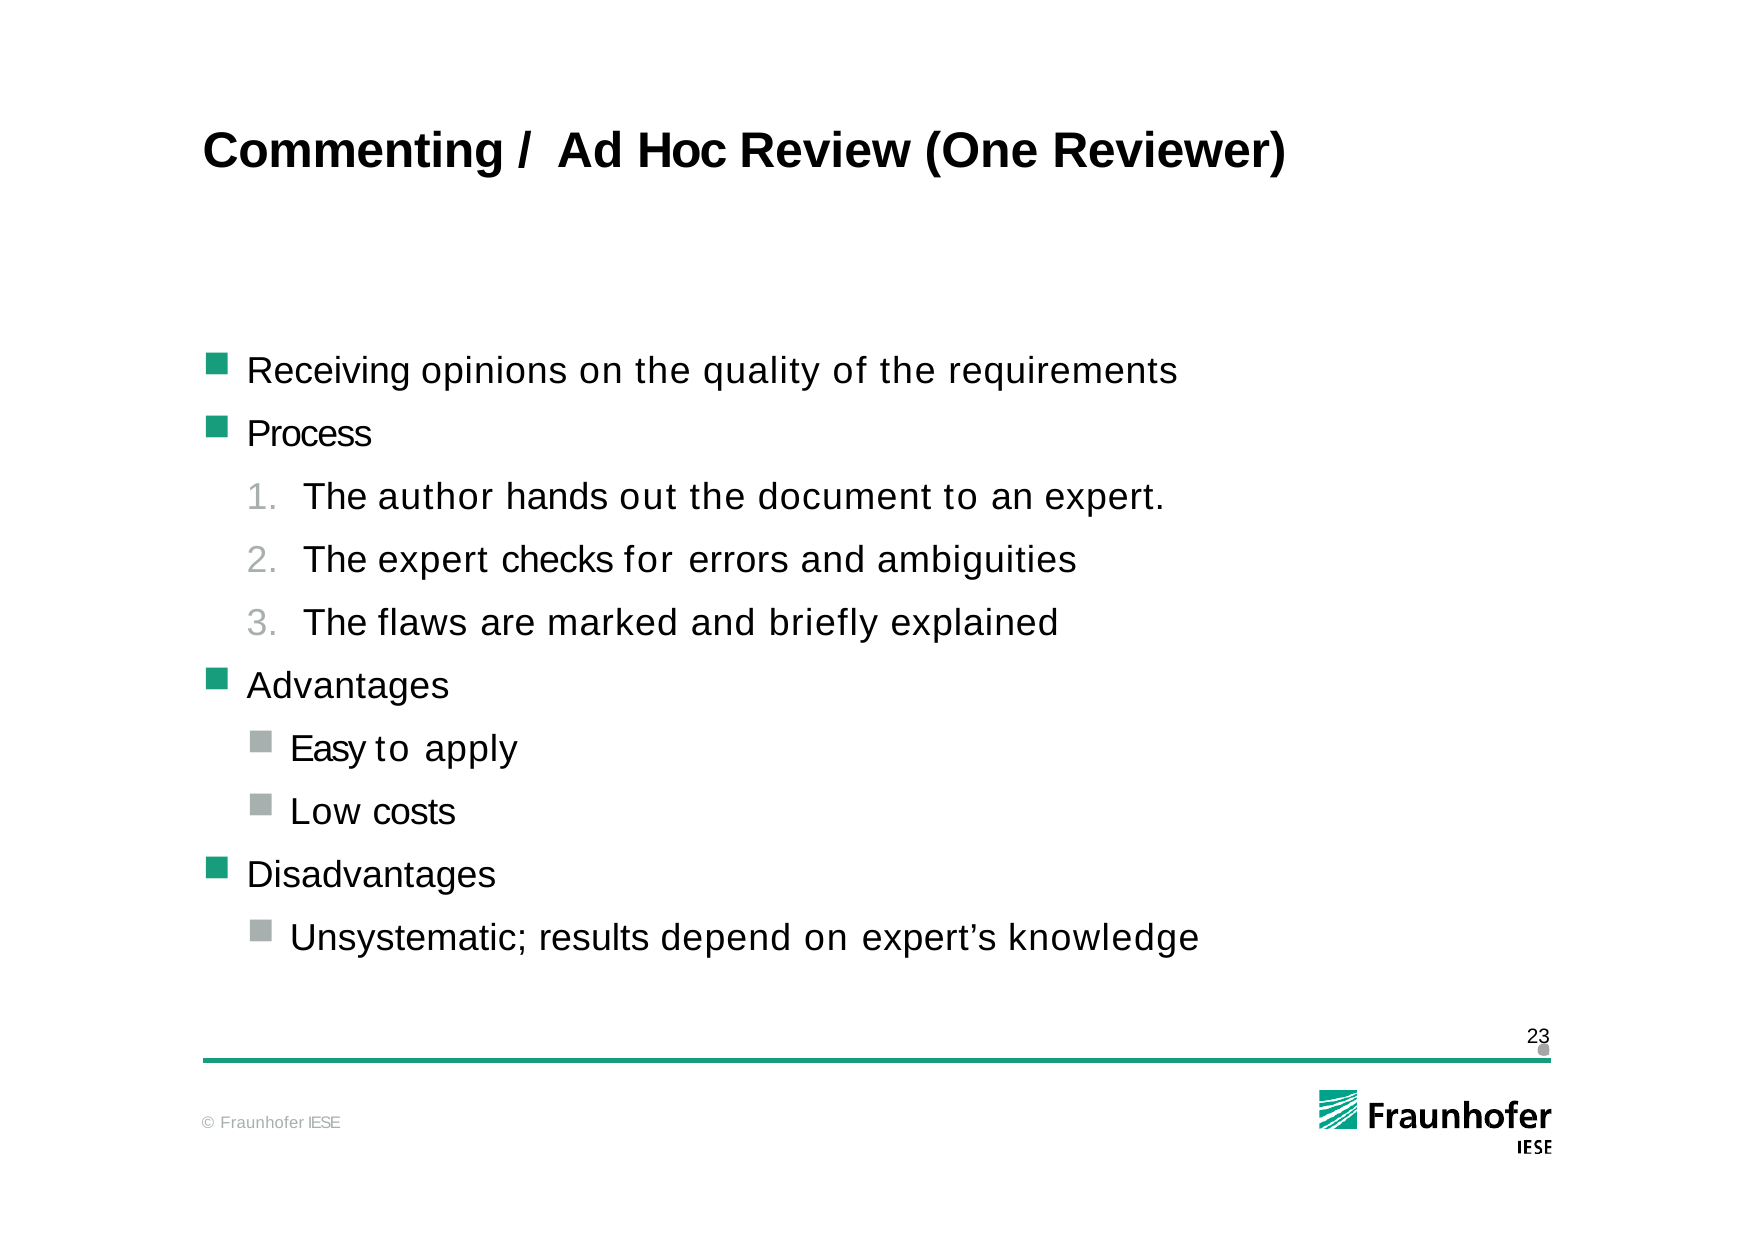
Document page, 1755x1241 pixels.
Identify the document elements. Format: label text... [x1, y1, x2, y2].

footer © Fraunhofer IESE [199, 1114, 346, 1241]
title Commenting / Ad Hoc Review (One Reviewer) [200, 115, 1288, 325]
text_box [1537, 1043, 1550, 1056]
text_box 23 [1524, 1020, 1553, 1048]
text_box Receiving opinions on the quality of the requirements Process The author hands out the document to an expert. The expert checks for errors and ambiguities The flaws are marked and briefly explained Advantages Easy to apply Low costs Disadvantages Unsystematic; results depend on expert’s knowledge [200, 326, 1209, 959]
picture [1319, 1090, 1357, 1129]
picture [1524, 1140, 1552, 1154]
